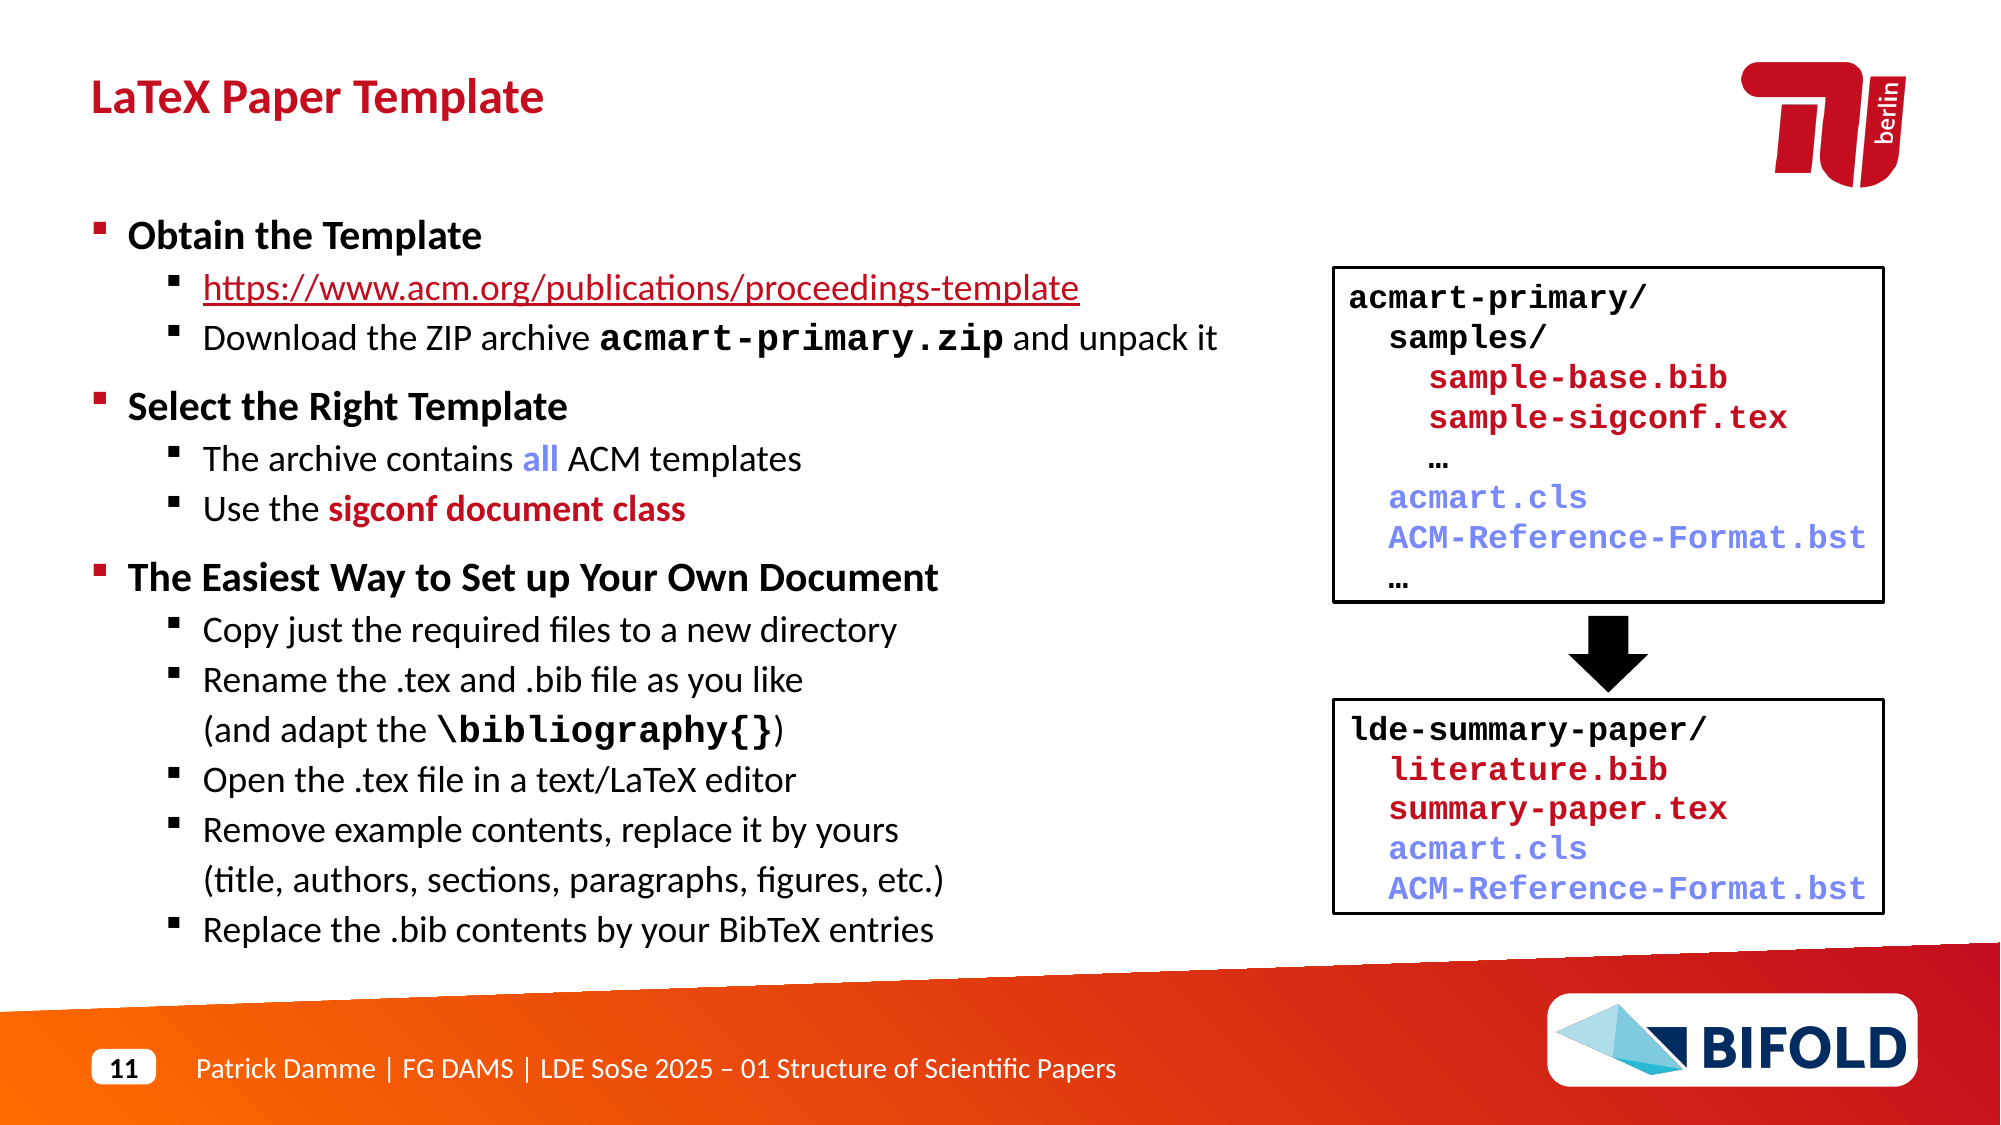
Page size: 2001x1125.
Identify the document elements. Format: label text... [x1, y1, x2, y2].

text_box [1145, 208, 1918, 668]
list Obtain the Template https://www.acm.org/publications/proceedings-template Download the ZIP archive acmart-primary.zip and unpack it Select the Right Template The archive contains all ACM templates Use the sigconf document class The Easiest Way to Set up Your Own Document Copy just the required files to a new directory Rename the .tex and .bib file as you like (and adapt the \bibliography{}) Open the .tex file in a text/LaTeX editor Remove example contents, replace it by yours (title, authors, sections, paragraphs, figures, etc.) Replace the .bib contents by your BibTeX entries [90, 208, 1230, 951]
list LaTeX Paper Template [91, 65, 1455, 183]
picture [1741, 62, 1906, 188]
text_box [1565, 614, 1651, 695]
picture [1556, 1004, 1906, 1075]
text_box lde-summary-paper/ literature.bib summary-paper.tex acmart.cls ACM-Reference-Format.bst [1333, 699, 1884, 914]
